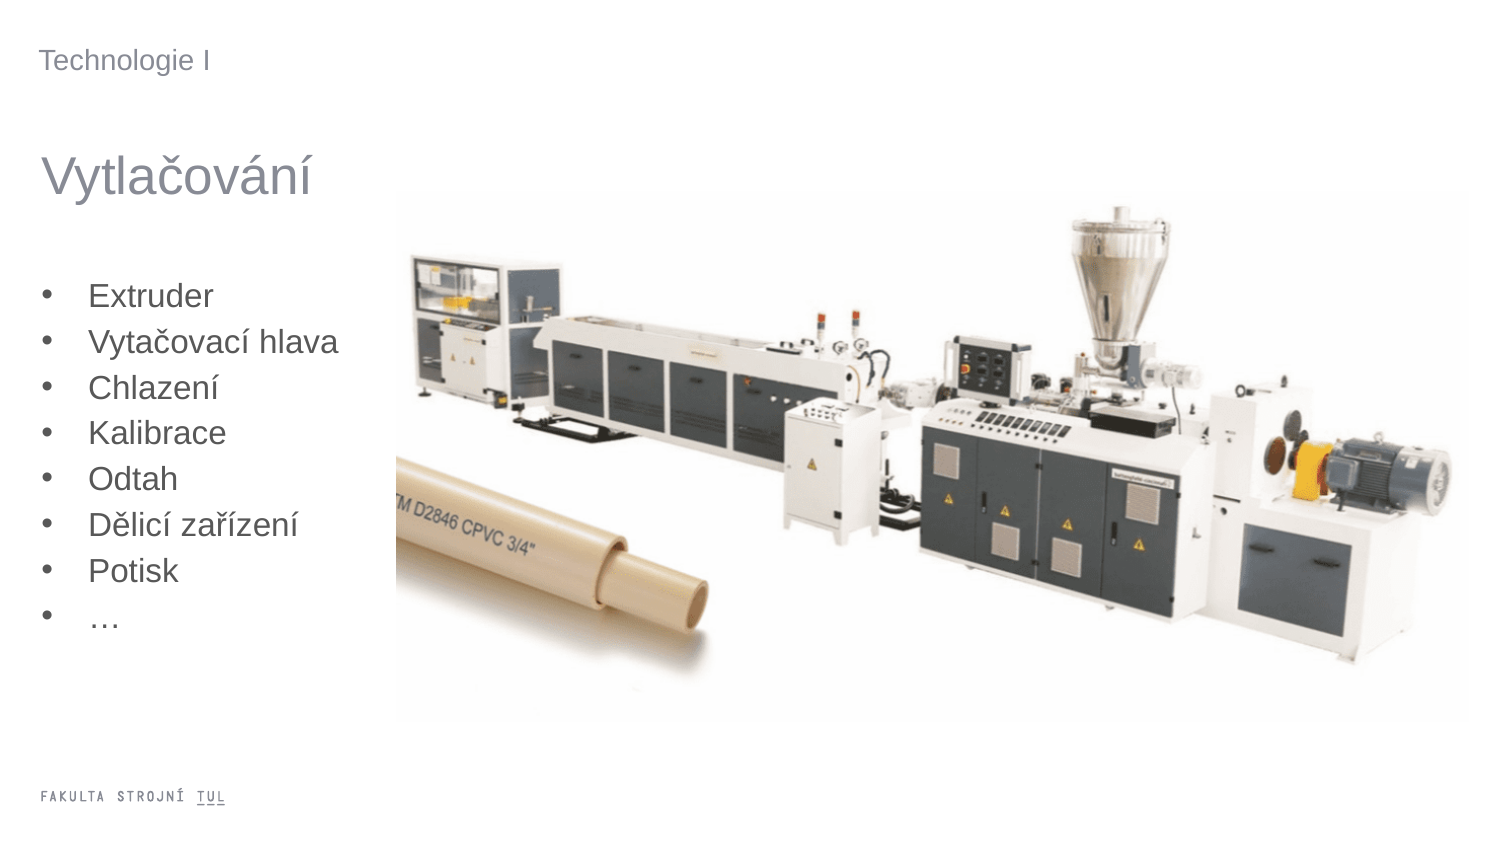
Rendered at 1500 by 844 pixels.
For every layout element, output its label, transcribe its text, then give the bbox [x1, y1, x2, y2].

list Extruder Vytačovací hlava Chlazení Kalibrace Odtah Dělicí zařízení Potisk … [40, 252, 396, 723]
list Technologie I [18, 40, 670, 101]
title Vytlačování [40, 125, 692, 221]
picture [396, 191, 1469, 723]
